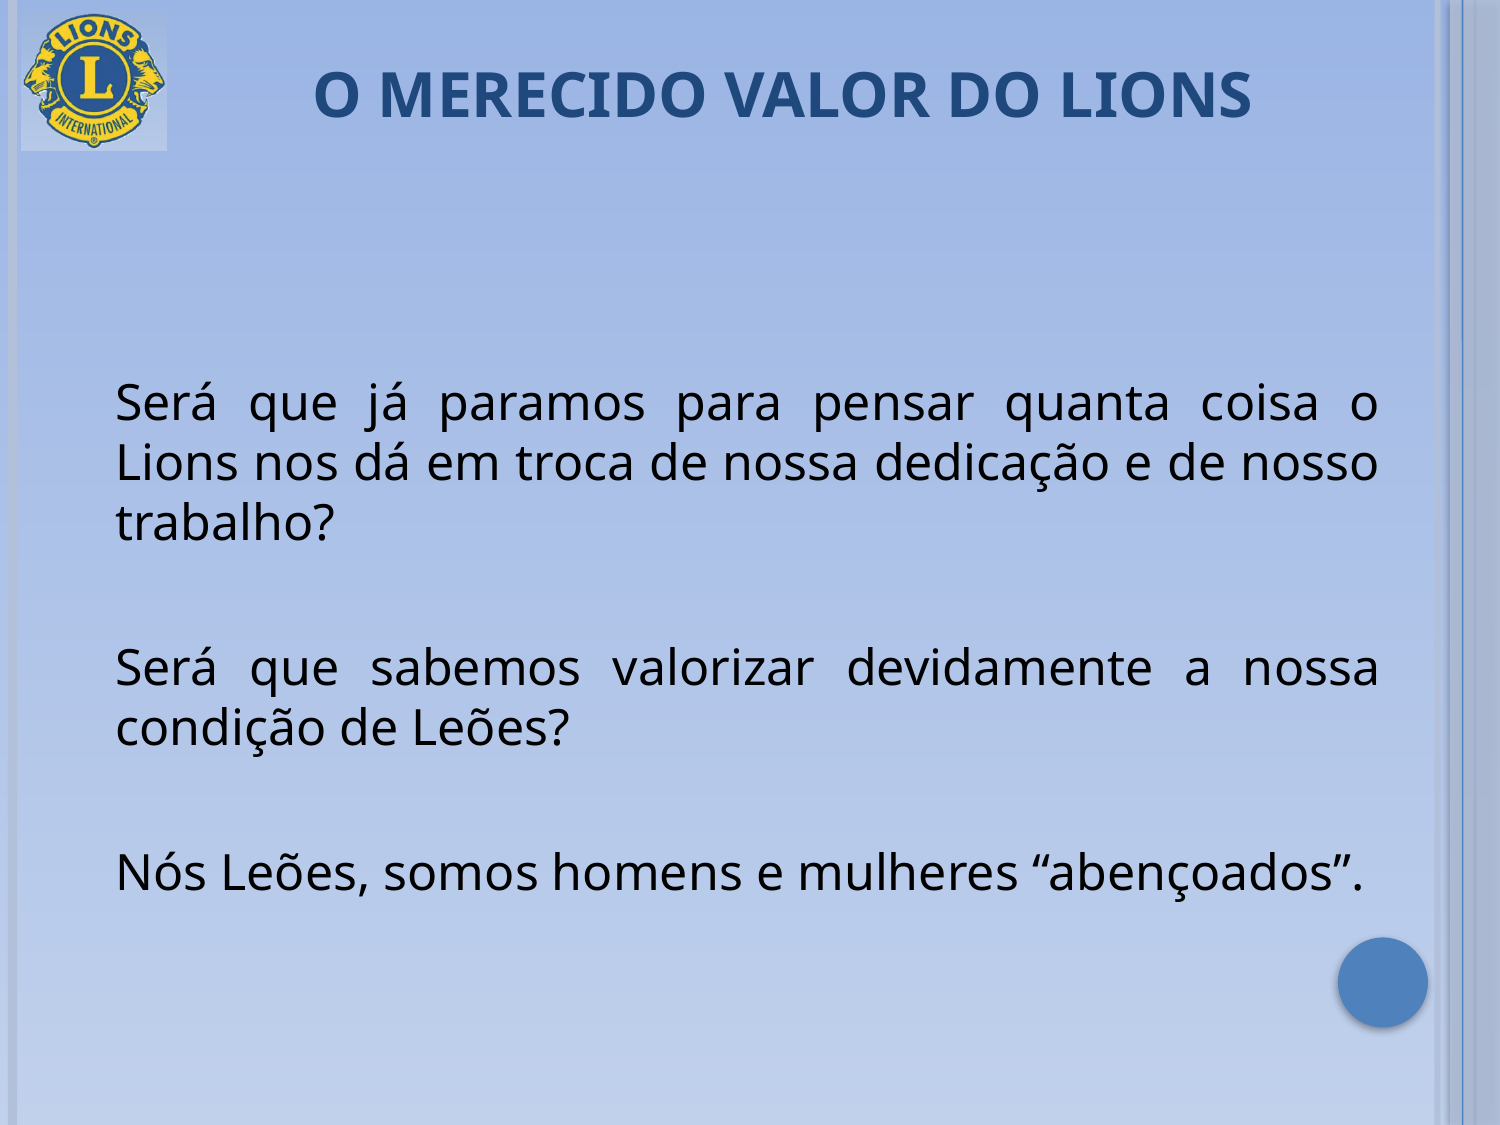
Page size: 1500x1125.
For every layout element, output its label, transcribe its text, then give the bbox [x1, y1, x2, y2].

list Será que já paramos para pensar quanta coisa o Lions nos dá em troca de nossa dedicação e de nosso trabalho? Será que sabemos valorizar devidamente a nossa condição de Leões? Nós Leões, somos homens e mulheres “abençoados”. [100, 290, 1396, 1125]
picture [20, 11, 167, 152]
title O MERECIDO VALOR DO LIONS [173, 19, 1400, 138]
